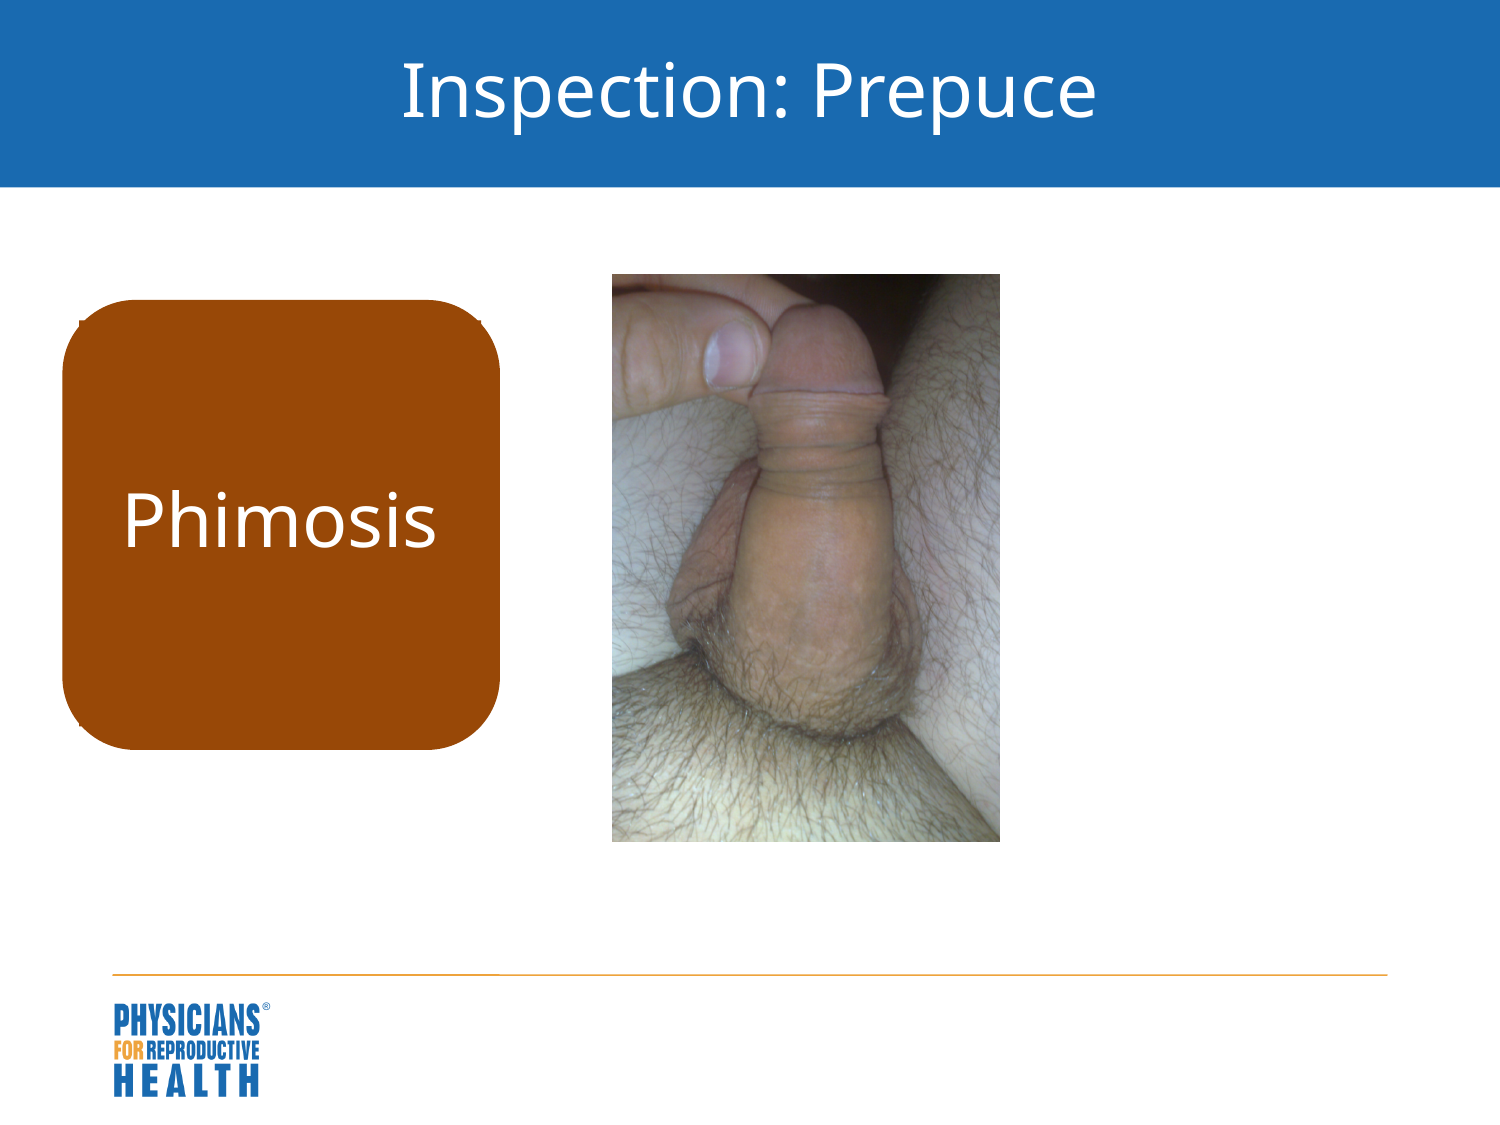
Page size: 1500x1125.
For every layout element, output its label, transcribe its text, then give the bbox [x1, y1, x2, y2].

title Inspection: Prepuce [75, 12, 1425, 163]
picture [612, 274, 1001, 842]
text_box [62, 299, 501, 751]
picture [112, 999, 263, 1100]
